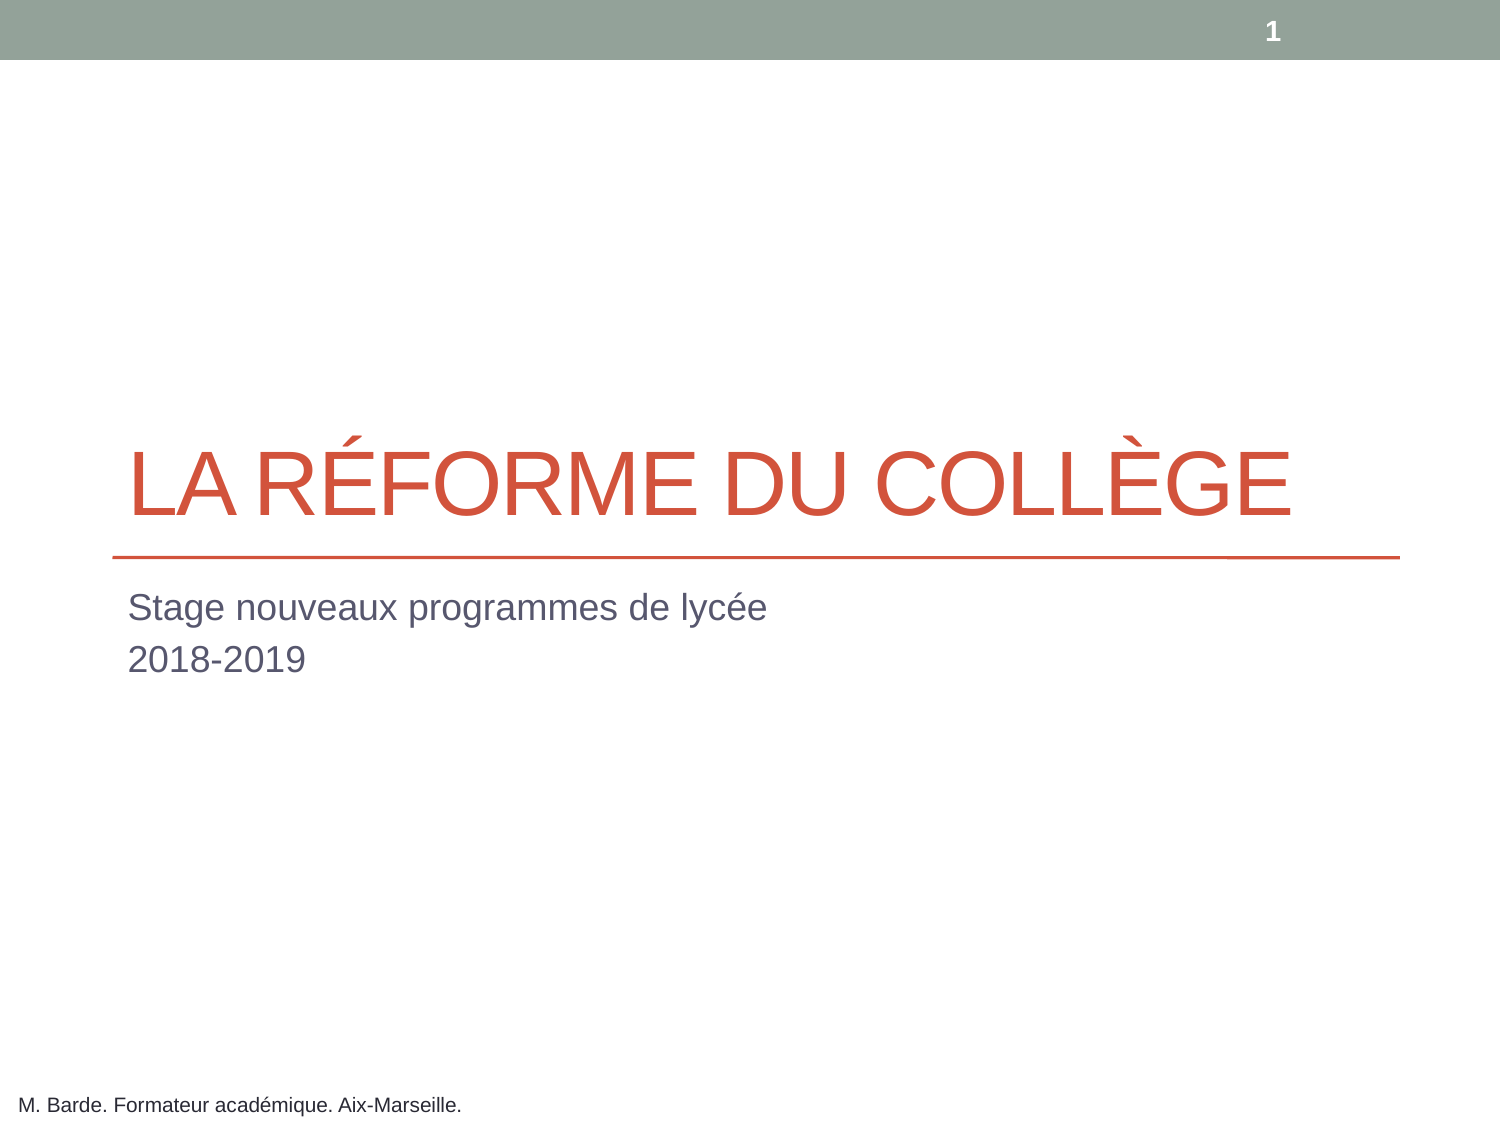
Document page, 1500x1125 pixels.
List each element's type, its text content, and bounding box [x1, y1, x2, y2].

slide_number 1 [1250, 3, 1425, 57]
text_box M. Barde. Formateur académique. Aix-Marseille. [3, 1084, 484, 1125]
title la réforme du collège [112, 224, 1400, 542]
subtitle Stage nouveaux programmes de lycée 2018-2019 [112, 575, 1163, 863]
